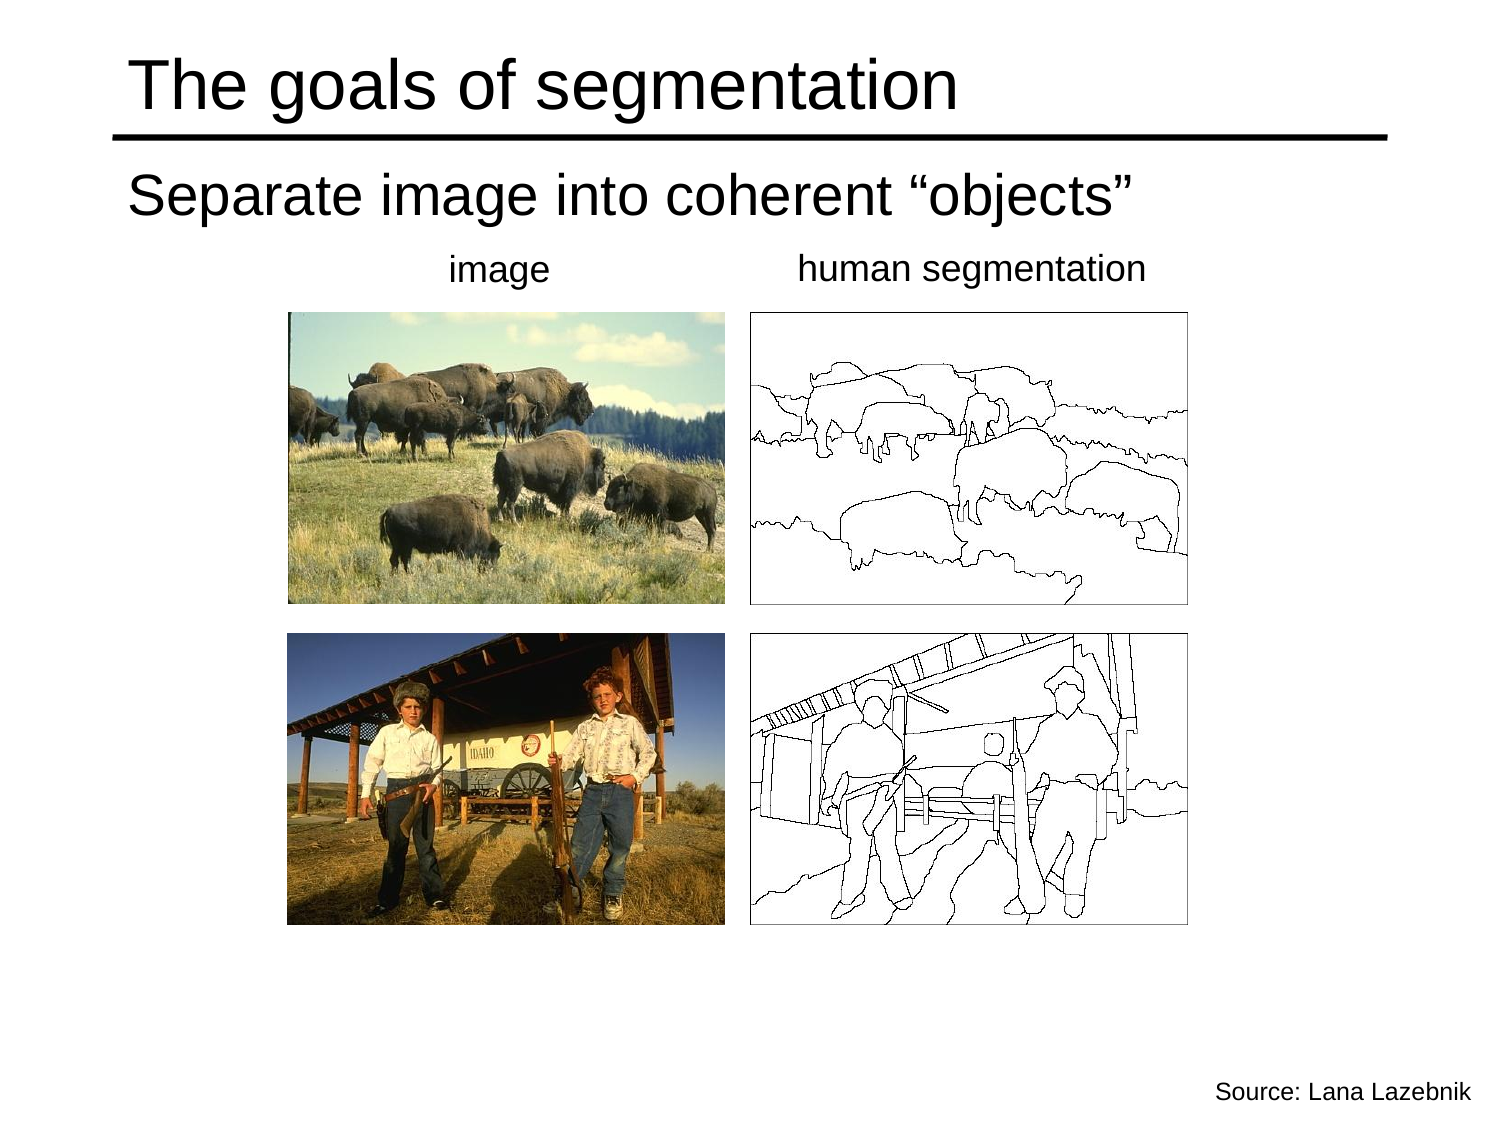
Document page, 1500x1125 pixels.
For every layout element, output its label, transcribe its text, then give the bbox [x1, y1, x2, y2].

picture [749, 312, 1188, 605]
list Separate image into coherent “objects” [112, 149, 1388, 1013]
picture [288, 312, 726, 605]
picture [287, 632, 726, 926]
text_box human segmentation [782, 236, 1162, 297]
picture [749, 632, 1188, 926]
title The goals of segmentation [112, 12, 1388, 149]
text_box image [433, 237, 566, 298]
text_box Source: Lana Lazebnik [1200, 1068, 1500, 1113]
